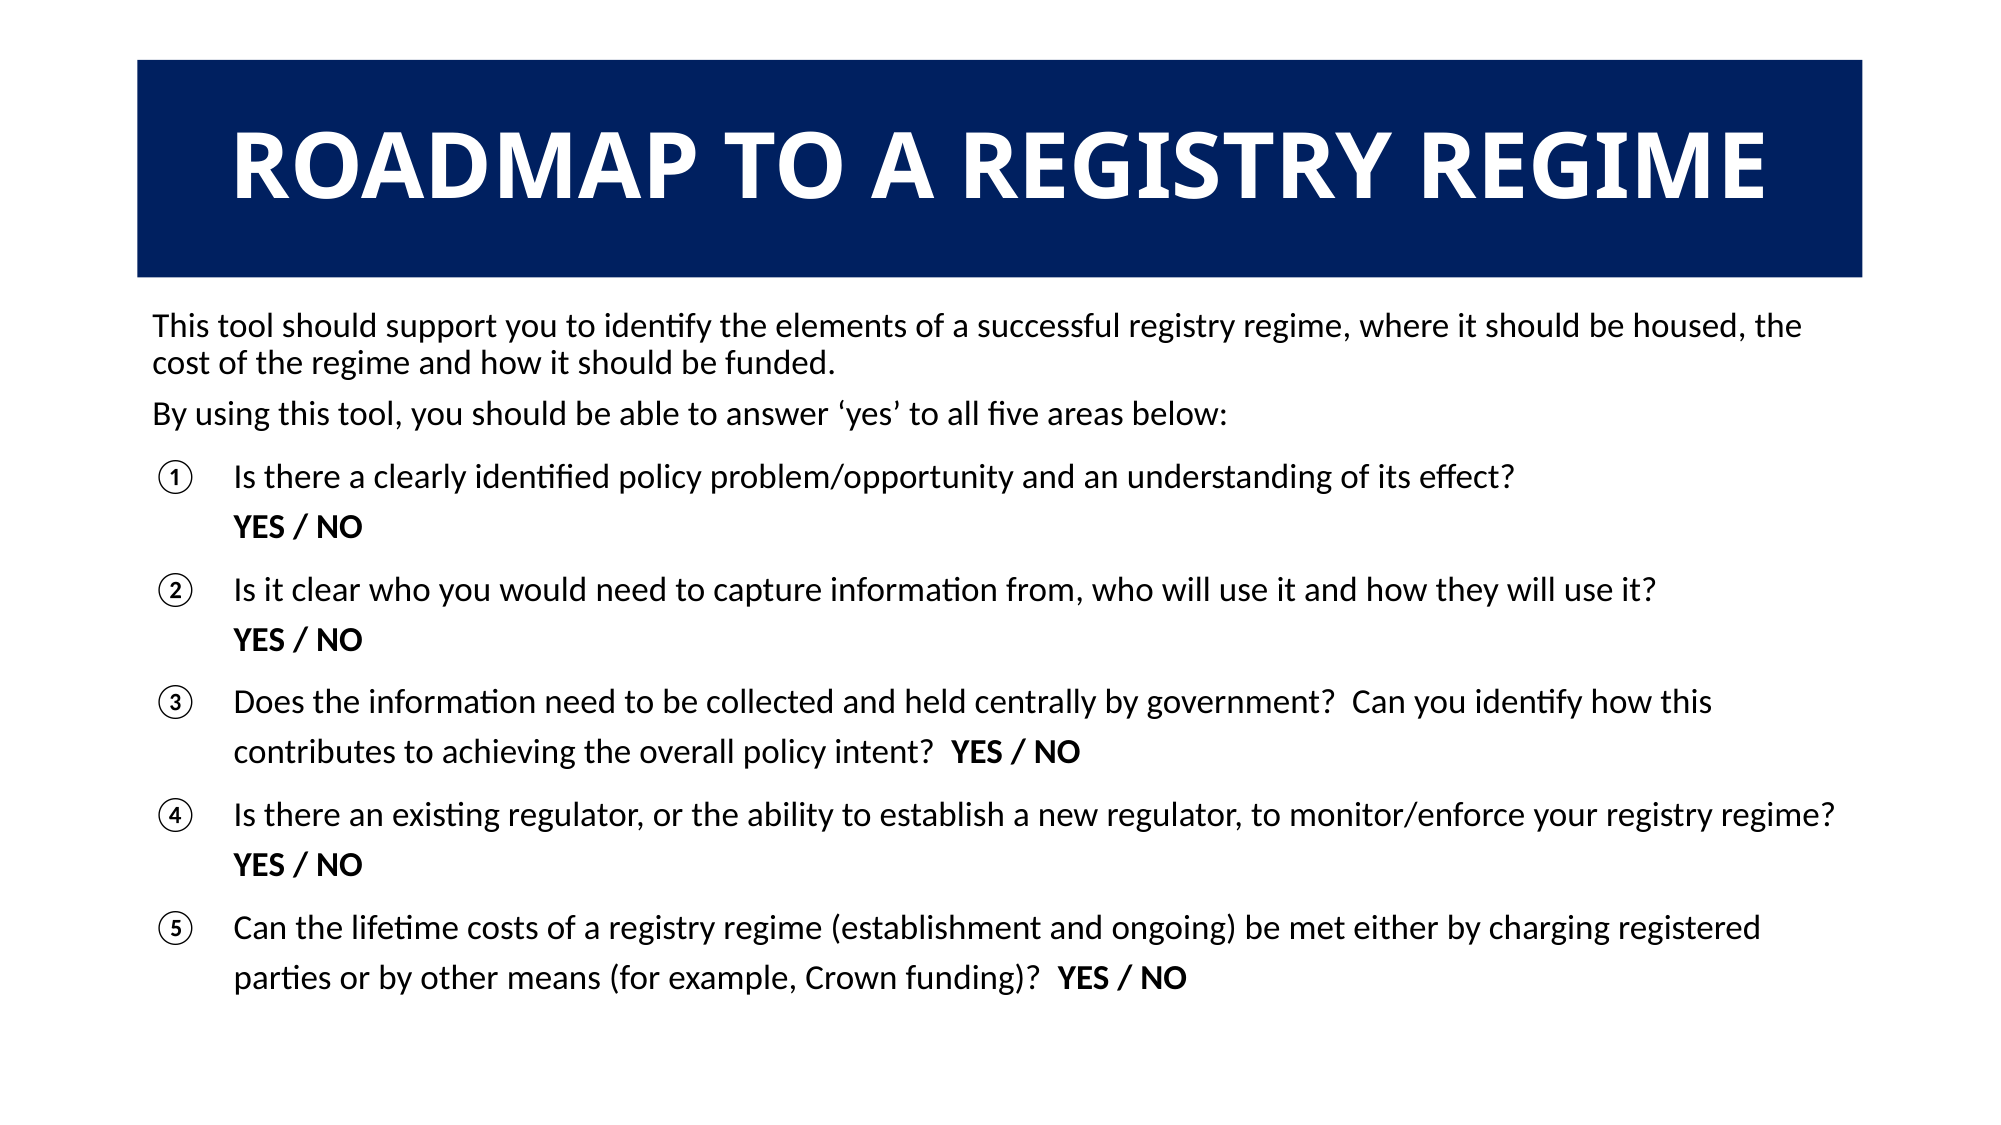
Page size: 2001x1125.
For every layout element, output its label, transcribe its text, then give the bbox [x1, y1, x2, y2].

title Roadmap to a registry regime [137, 59, 1863, 278]
list This tool should support you to identify the elements of a successful registry regime, where it should be housed, the cost of the regime and how it should be funded. By using this tool, you should be able to answer ‘yes’ to all five areas below: Is there a clearly identified policy problem/opportunity and an understanding of its effect? YES / NO Is it clear who you would need to capture information from, who will use it and how they will use it? YES / NO Does the information need to be collected and held centrally by government? Can you identify how this contributes to achieving the overall policy intent? YES / NO Is there an existing regulator, or the ability to establish a new regulator, to monitor/enforce your registry regime? YES / NO Can the lifetime costs of a registry regime (establishment and ongoing) be met either by charging registered parties or by other means (for example, Crown funding)? YES / NO [137, 299, 1863, 1014]
